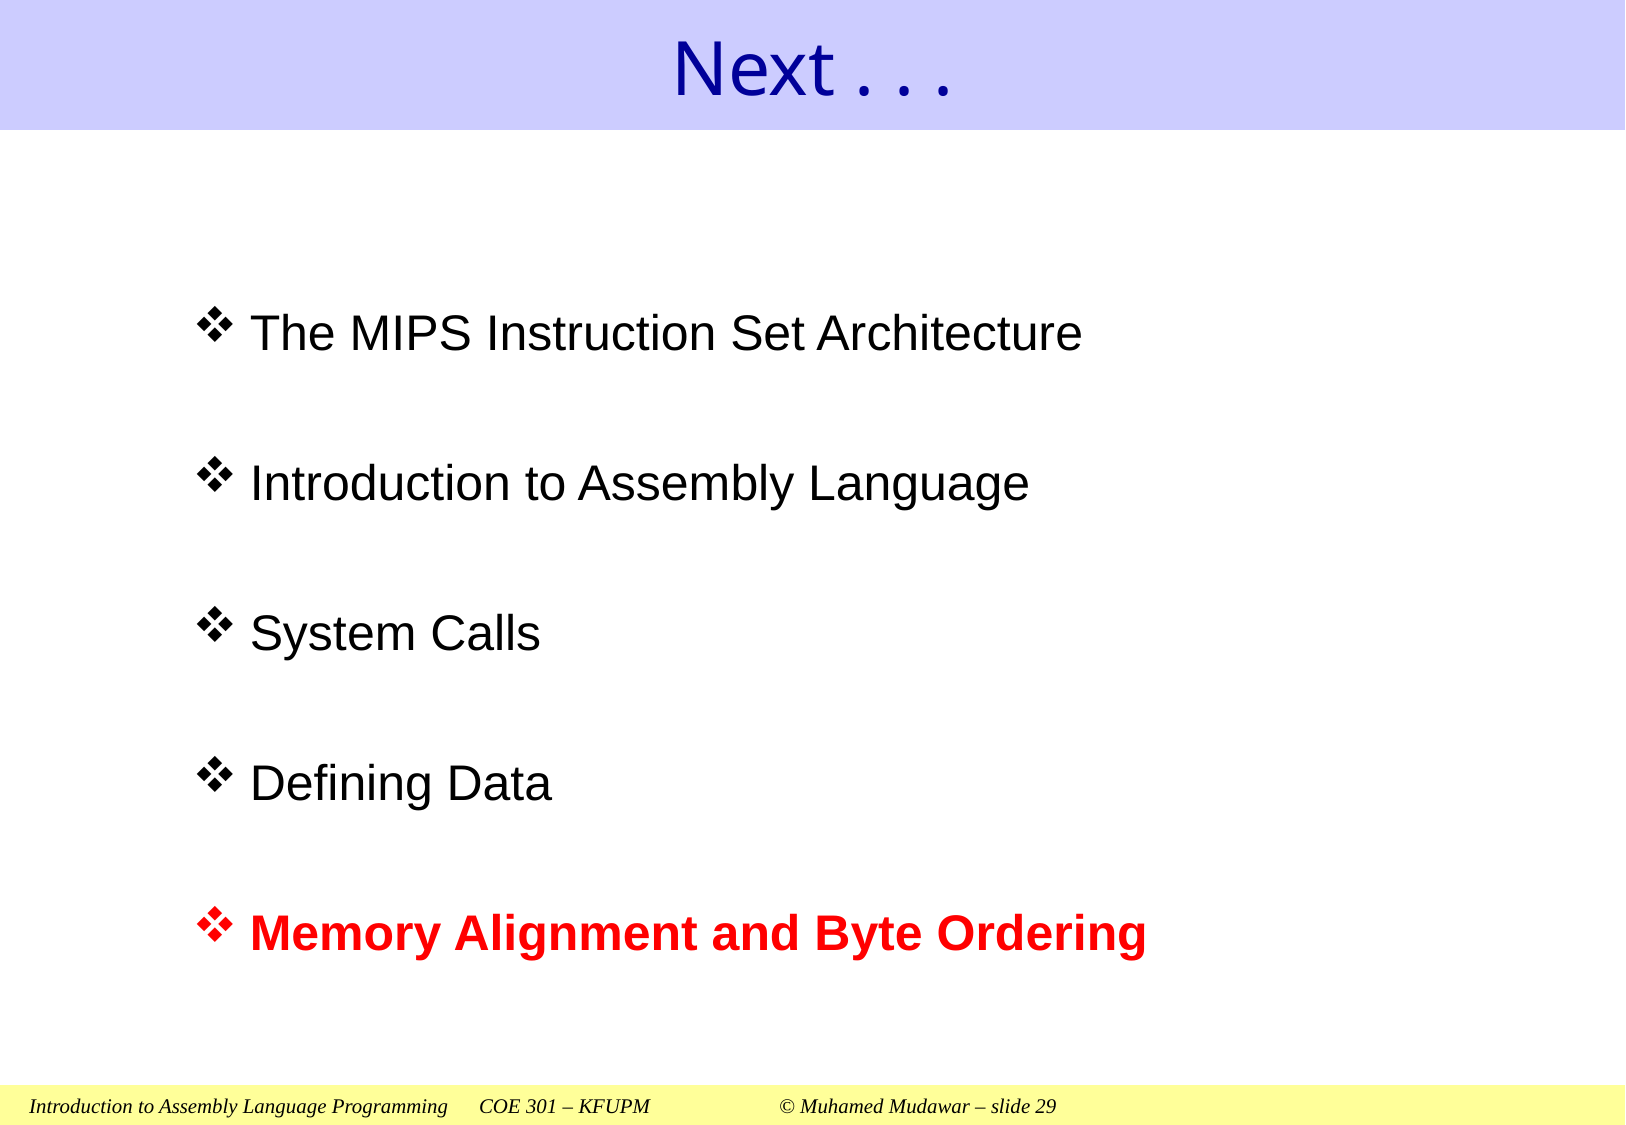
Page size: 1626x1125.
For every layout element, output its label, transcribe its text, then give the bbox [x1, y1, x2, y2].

title Next . . . [0, 0, 1625, 130]
list The MIPS Instruction Set Architecture Introduction to Assembly Language System Calls Defining Data Memory Alignment and Byte Ordering [177, 203, 1417, 1017]
